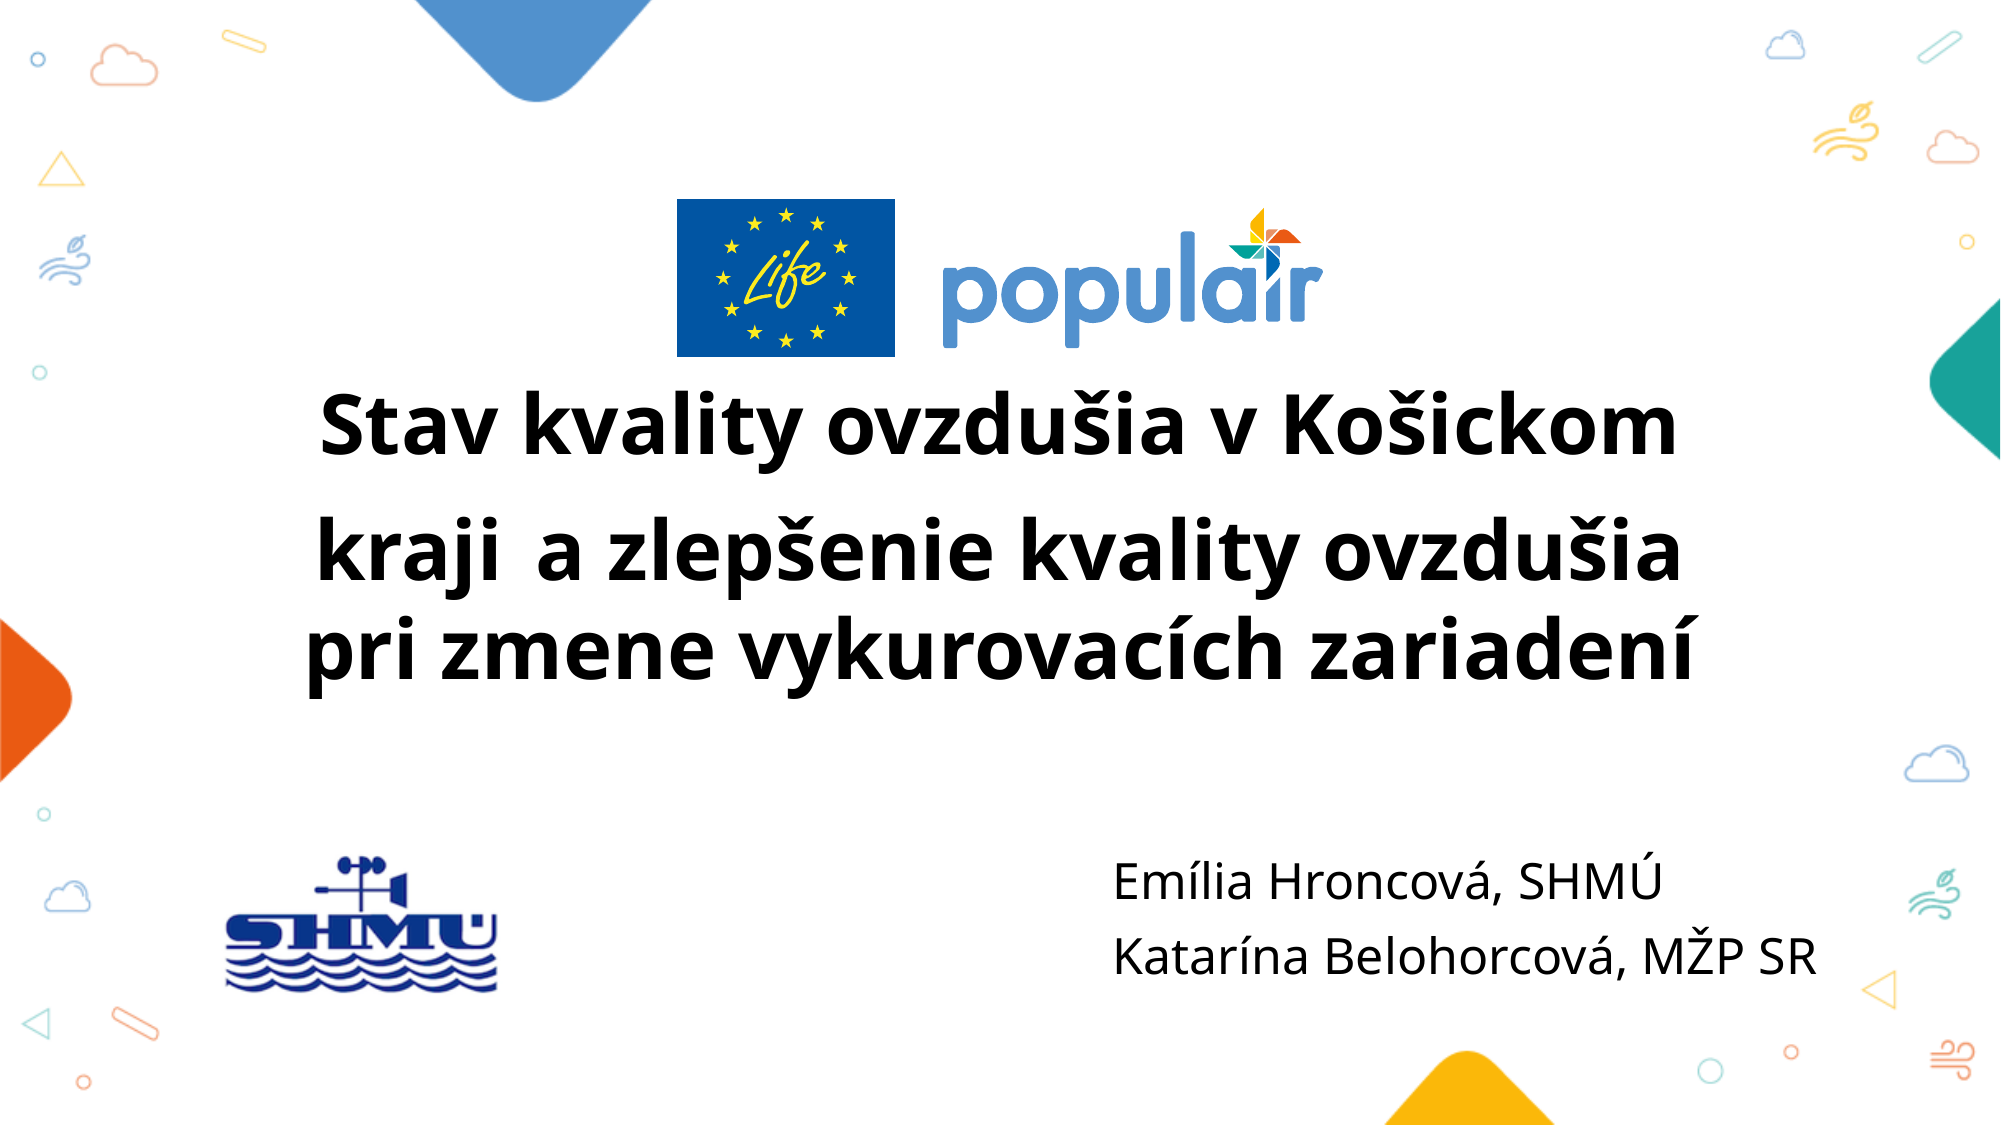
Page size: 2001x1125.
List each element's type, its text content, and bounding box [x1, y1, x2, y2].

title Stav kvality ovzdušia v Košickom kraji a zlepšenie kvality ovzdušia pri zmene vykurovacích zariadení [257, 419, 1743, 706]
subtitle Emília Hroncová, SHMÚ Katarína Belohorcová, MŽP SR [1098, 849, 1840, 1013]
picture [0, 0, 2001, 1125]
